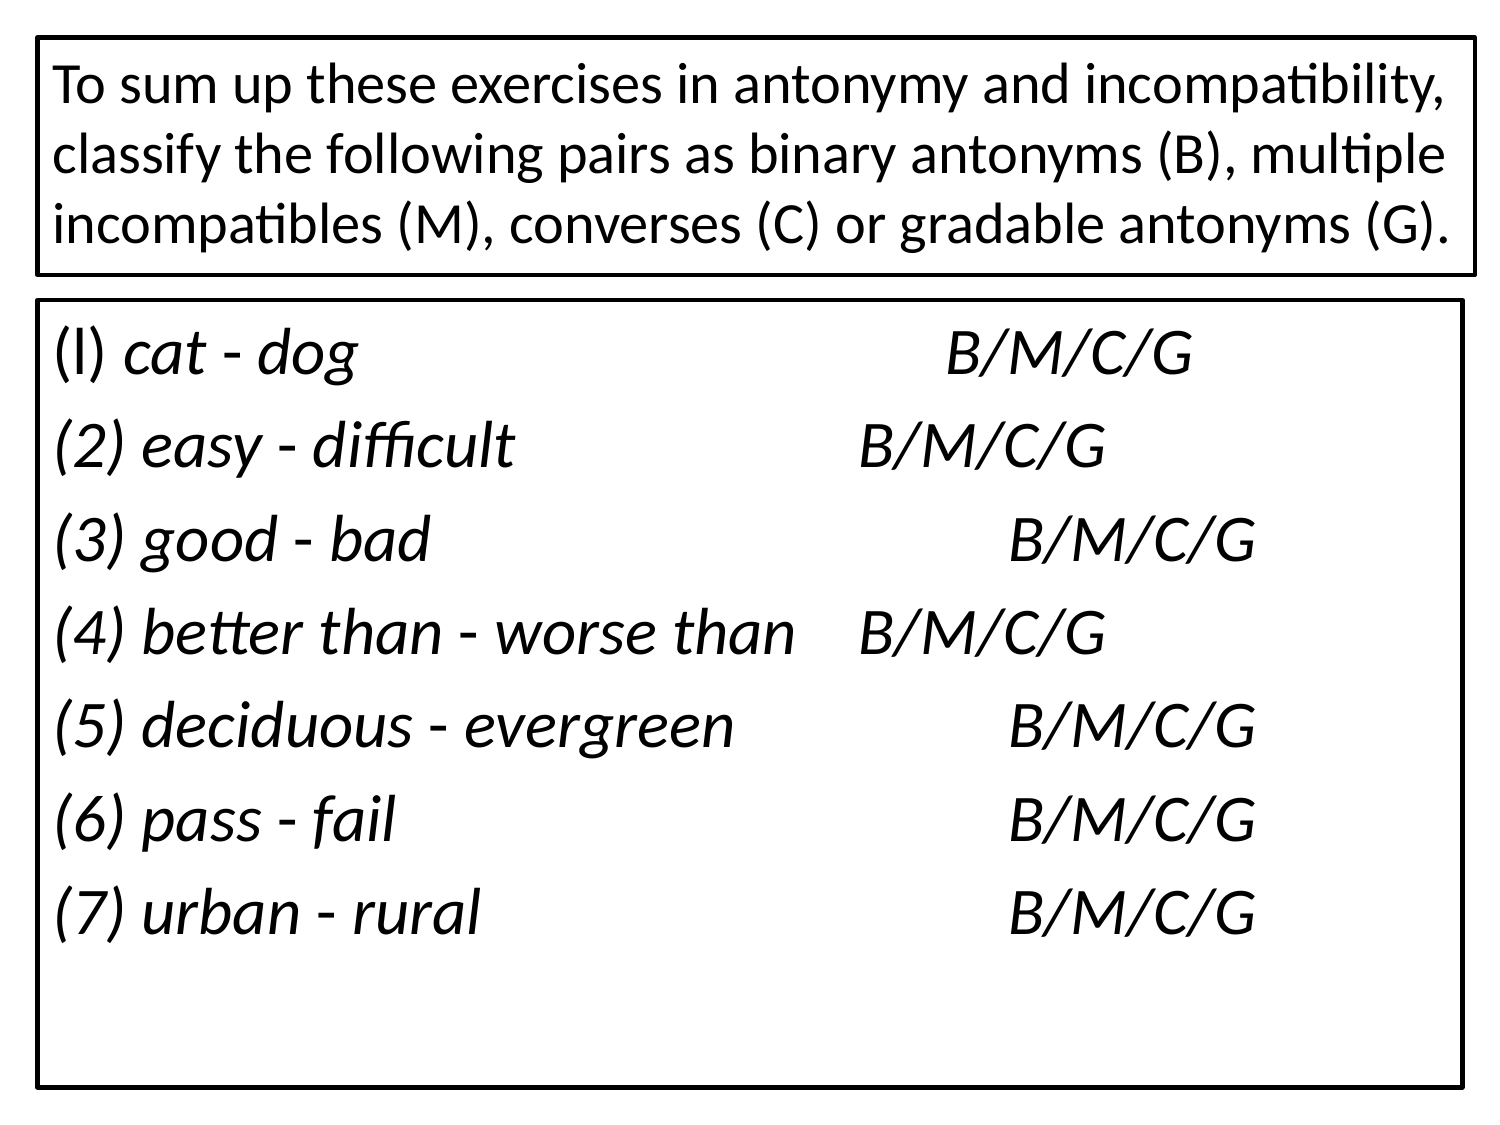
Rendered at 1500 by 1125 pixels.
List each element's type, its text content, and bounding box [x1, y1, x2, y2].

list (l) cat - dog B/M/C/G (2) easy - difficult B/M/C/G (3) good - bad B/M/C/G (4) better than - worse than B/M/C/G (5) deciduous - evergreen B/M/C/G (6) pass - fail B/M/C/G (7) urban - rural B/M/C/G [35, 298, 1465, 1090]
title To sum up these exercises in antonymy and incompatibility, classify the following pairs as binary antonyms (B), multiple incompatibles (M), converses (C) or gradable antonyms (G). [35, 35, 1477, 277]
